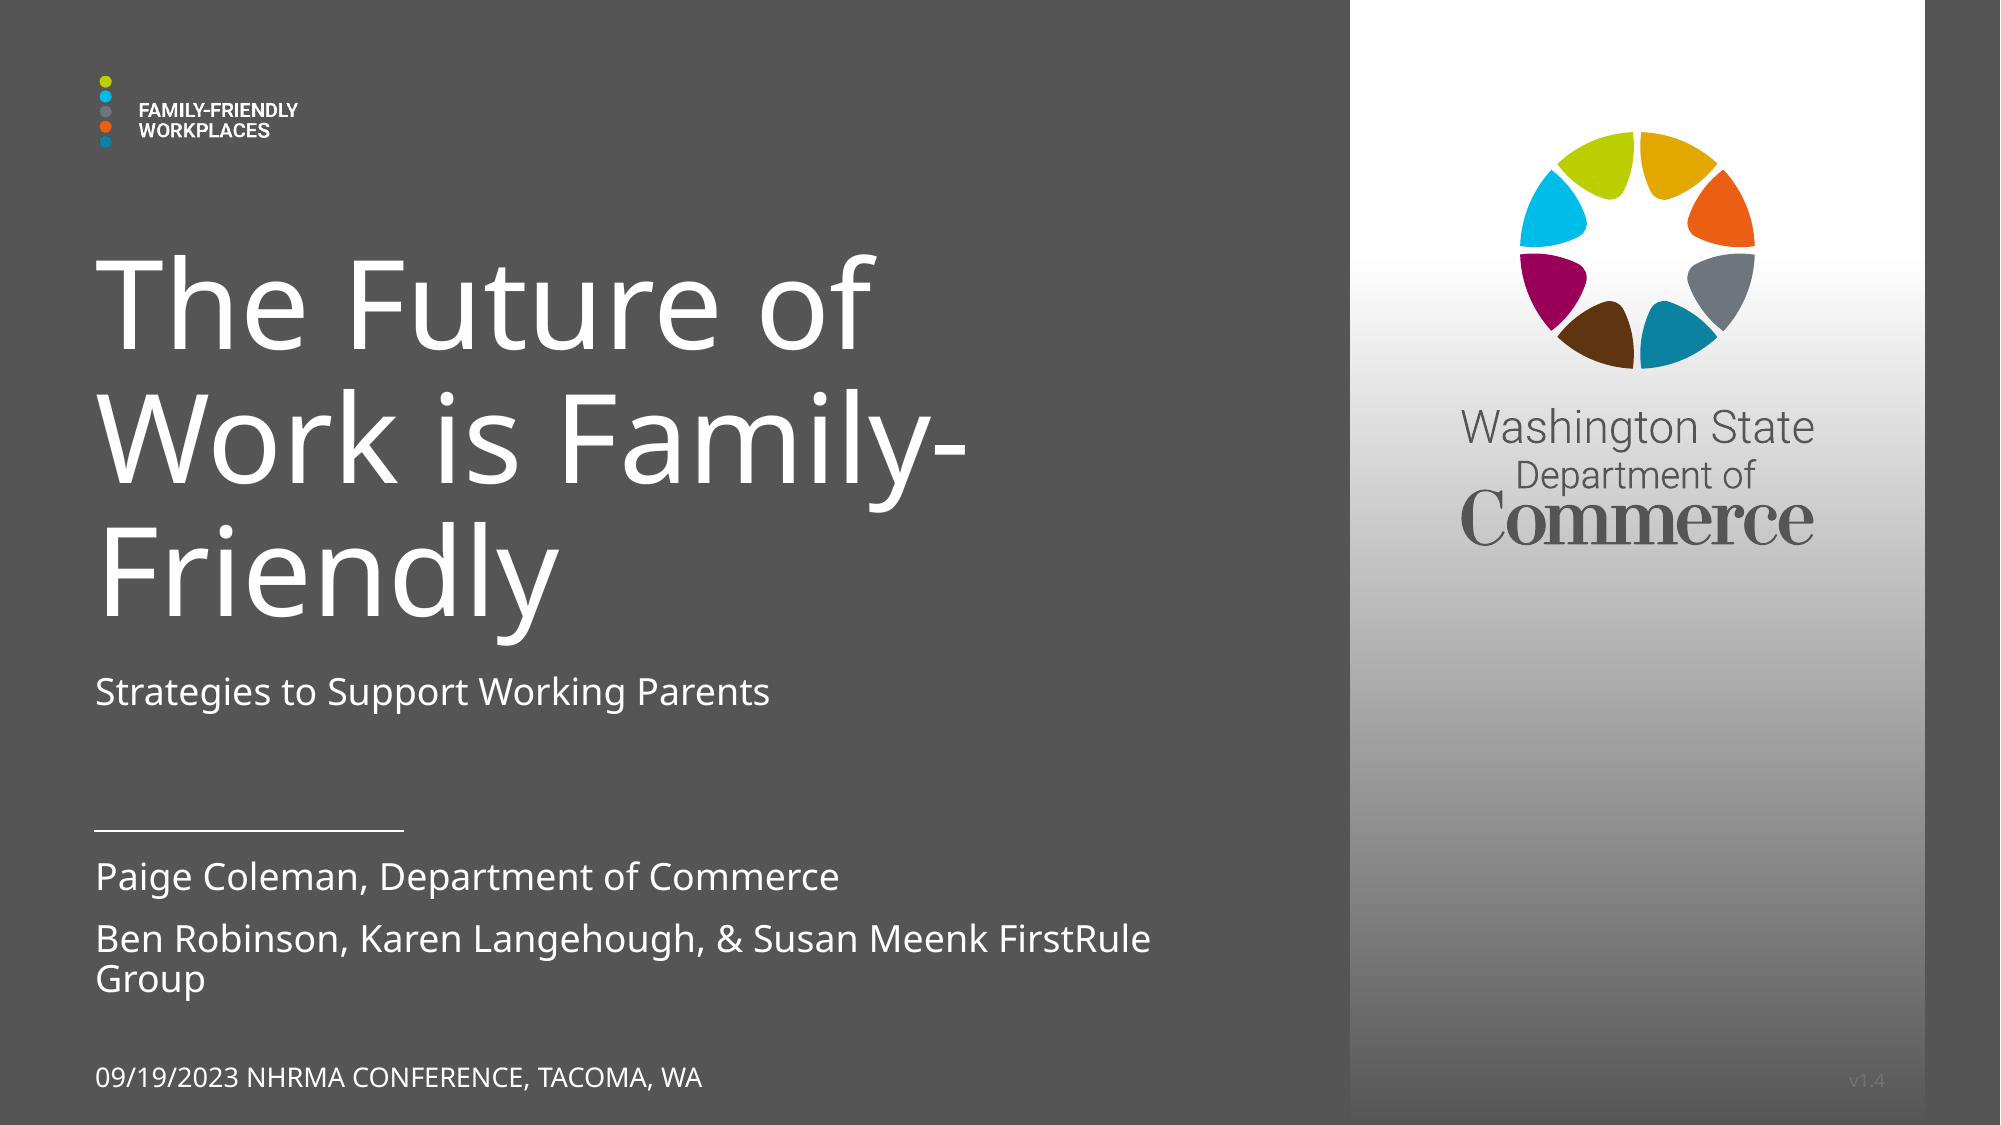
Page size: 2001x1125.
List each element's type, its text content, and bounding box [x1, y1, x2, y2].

list 09/19/2023 NHRMA Conference, Tacoma, WA [80, 1056, 1135, 1105]
list Strategies to Support Working Parents [80, 665, 1224, 811]
list Paige Coleman, Department of Commerce Ben Robinson, Karen Langehough, & Susan Meenk FirstRule Group [80, 851, 1242, 890]
title The Future of Work is Family-Friendly [80, 231, 1224, 651]
picture [21, 0, 365, 302]
